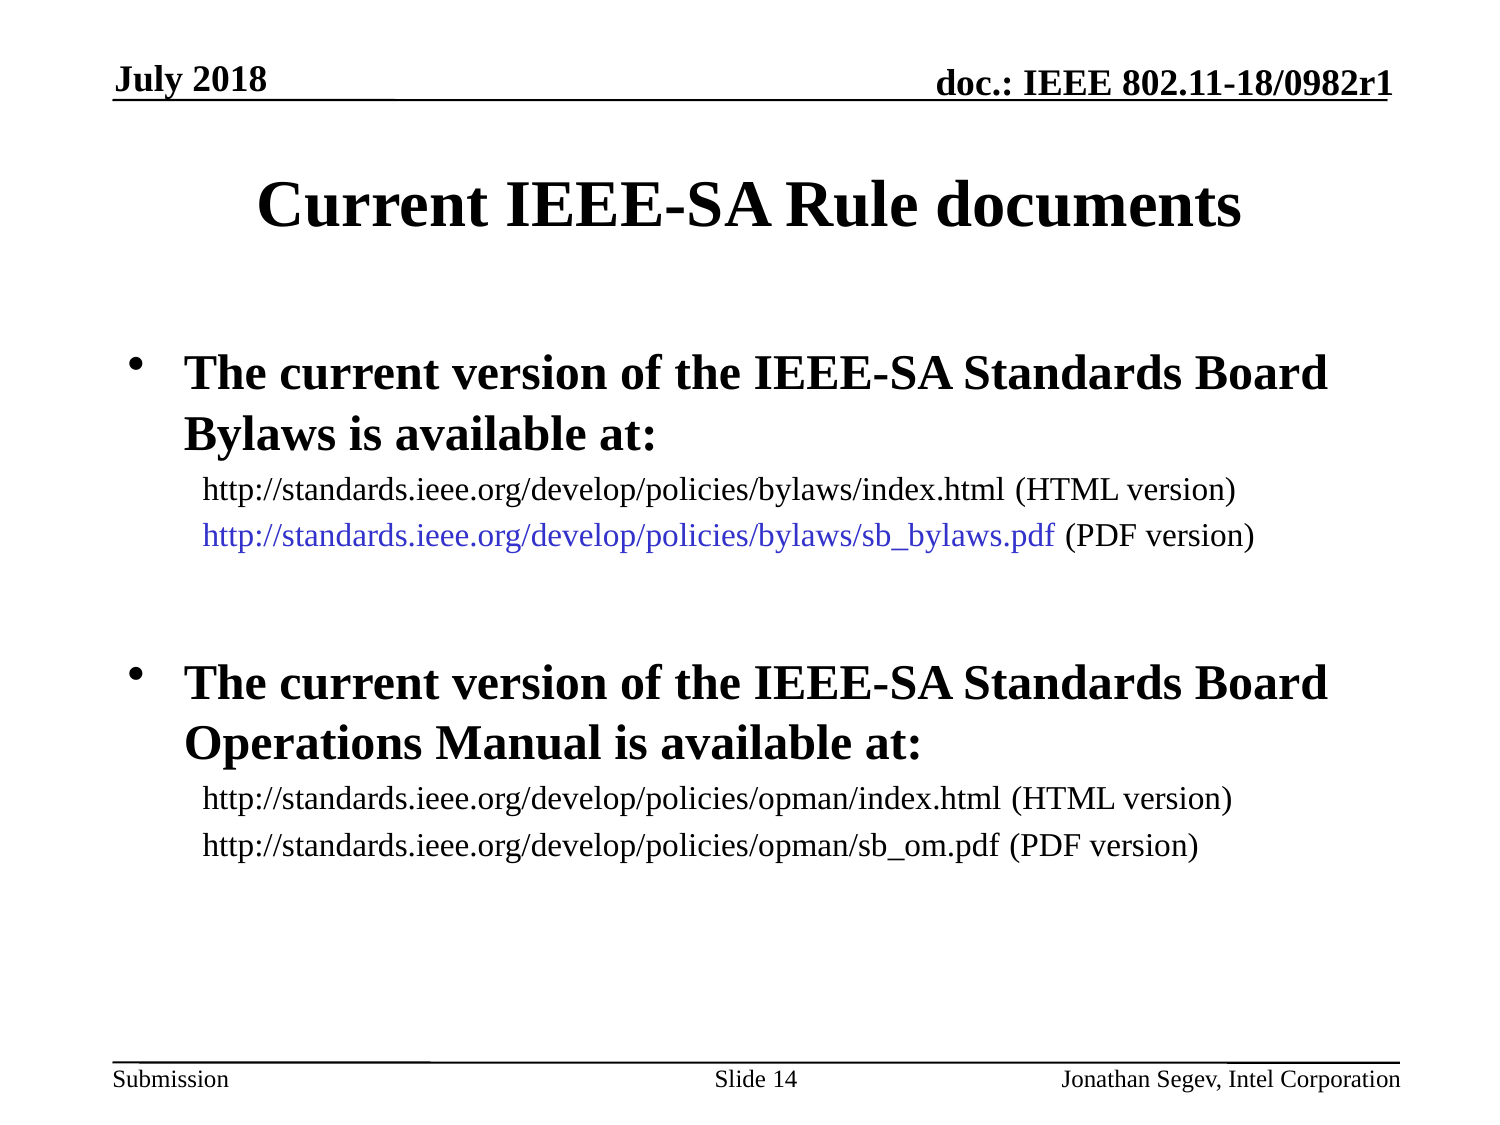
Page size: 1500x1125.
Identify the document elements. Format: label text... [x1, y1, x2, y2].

text_box The current version of the IEEE-SA Standards Board Bylaws is available at: http://standards.ieee.org/develop/policies/bylaws/index.html (HTML version) http://standards.ieee.org/develop/policies/bylaws/sb_bylaws.pdf (PDF version) The current version of the IEEE-SA Standards Board Operations Manual is available at: http://standards.ieee.org/develop/policies/opman/index.html (HTML version) http://standards.ieee.org/develop/policies/opman/sb_om.pdf (PDF version) [112, 262, 1388, 1050]
text_box Current IEEE-SA Rule documents [112, 112, 1388, 262]
footer Jonathan Segev, Intel Corporation [878, 1061, 1402, 1093]
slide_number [114, 54, 423, 100]
slide_number Slide 14 [712, 1061, 800, 1123]
